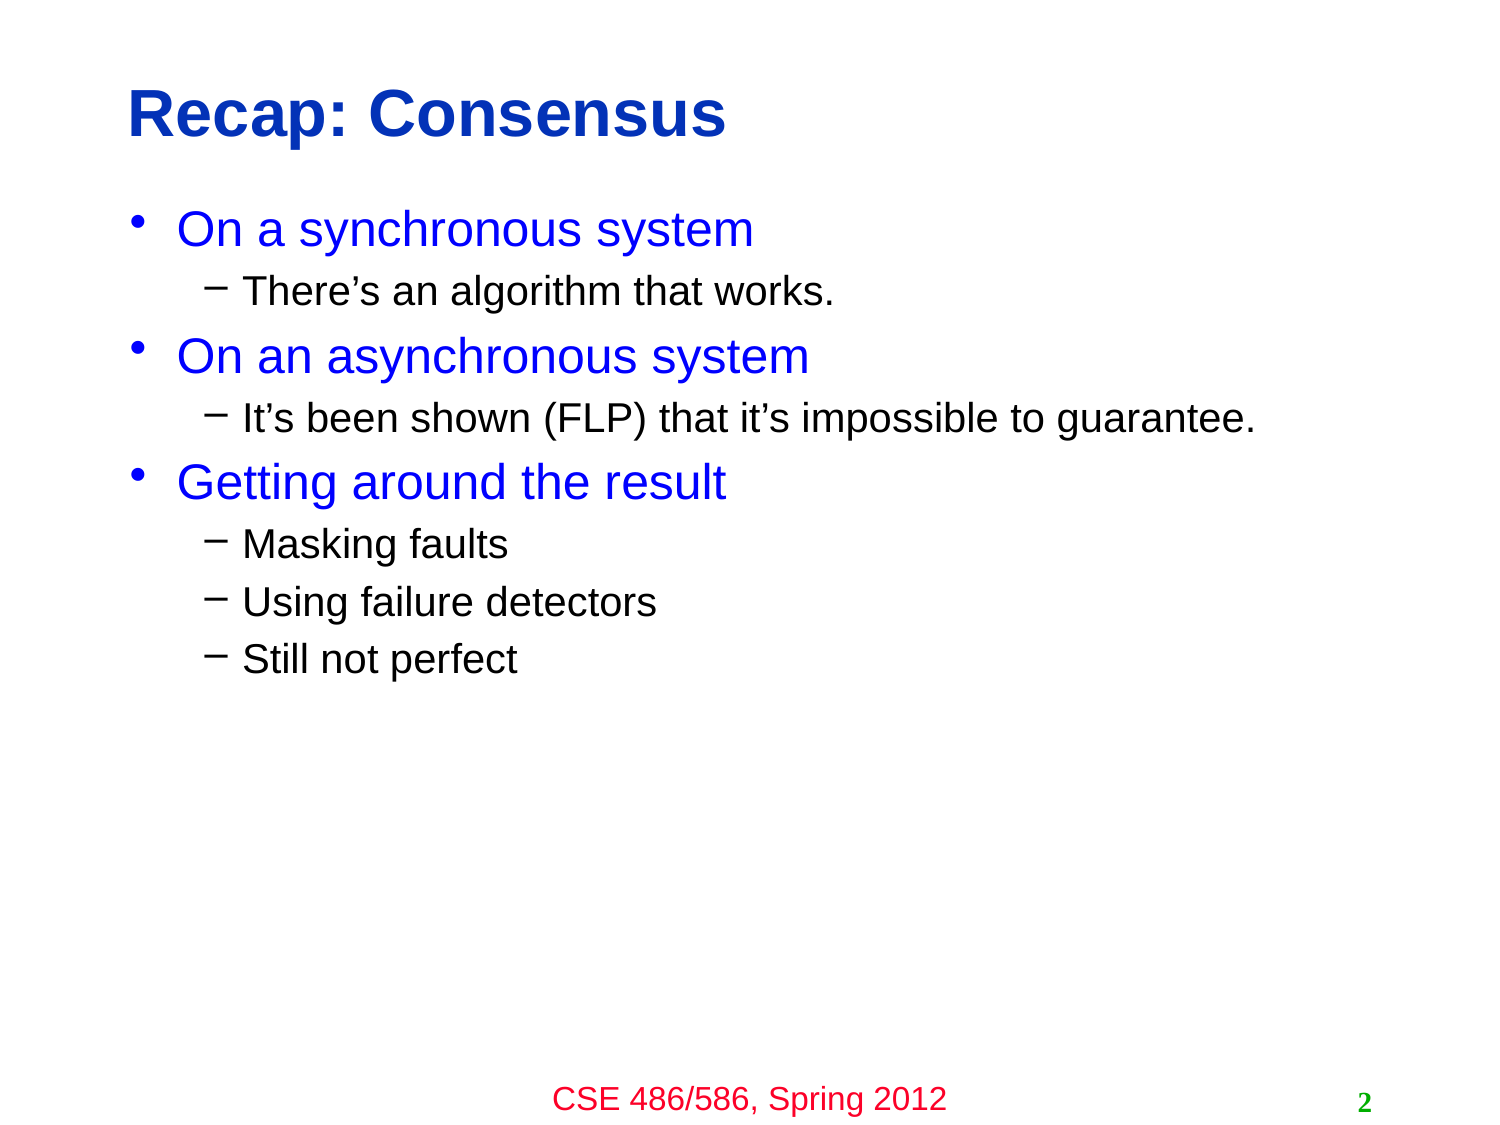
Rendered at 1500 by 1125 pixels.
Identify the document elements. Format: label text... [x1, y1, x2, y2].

title Recap: Consensus [112, 53, 1310, 176]
slide_number 2 [1074, 1076, 1388, 1125]
list On a synchronous system There’s an algorithm that works. On an asynchronous system It’s been shown (FLP) that it’s impossible to guarantee. Getting around the result Masking faults Using failure detectors Still not perfect [114, 195, 1376, 1005]
